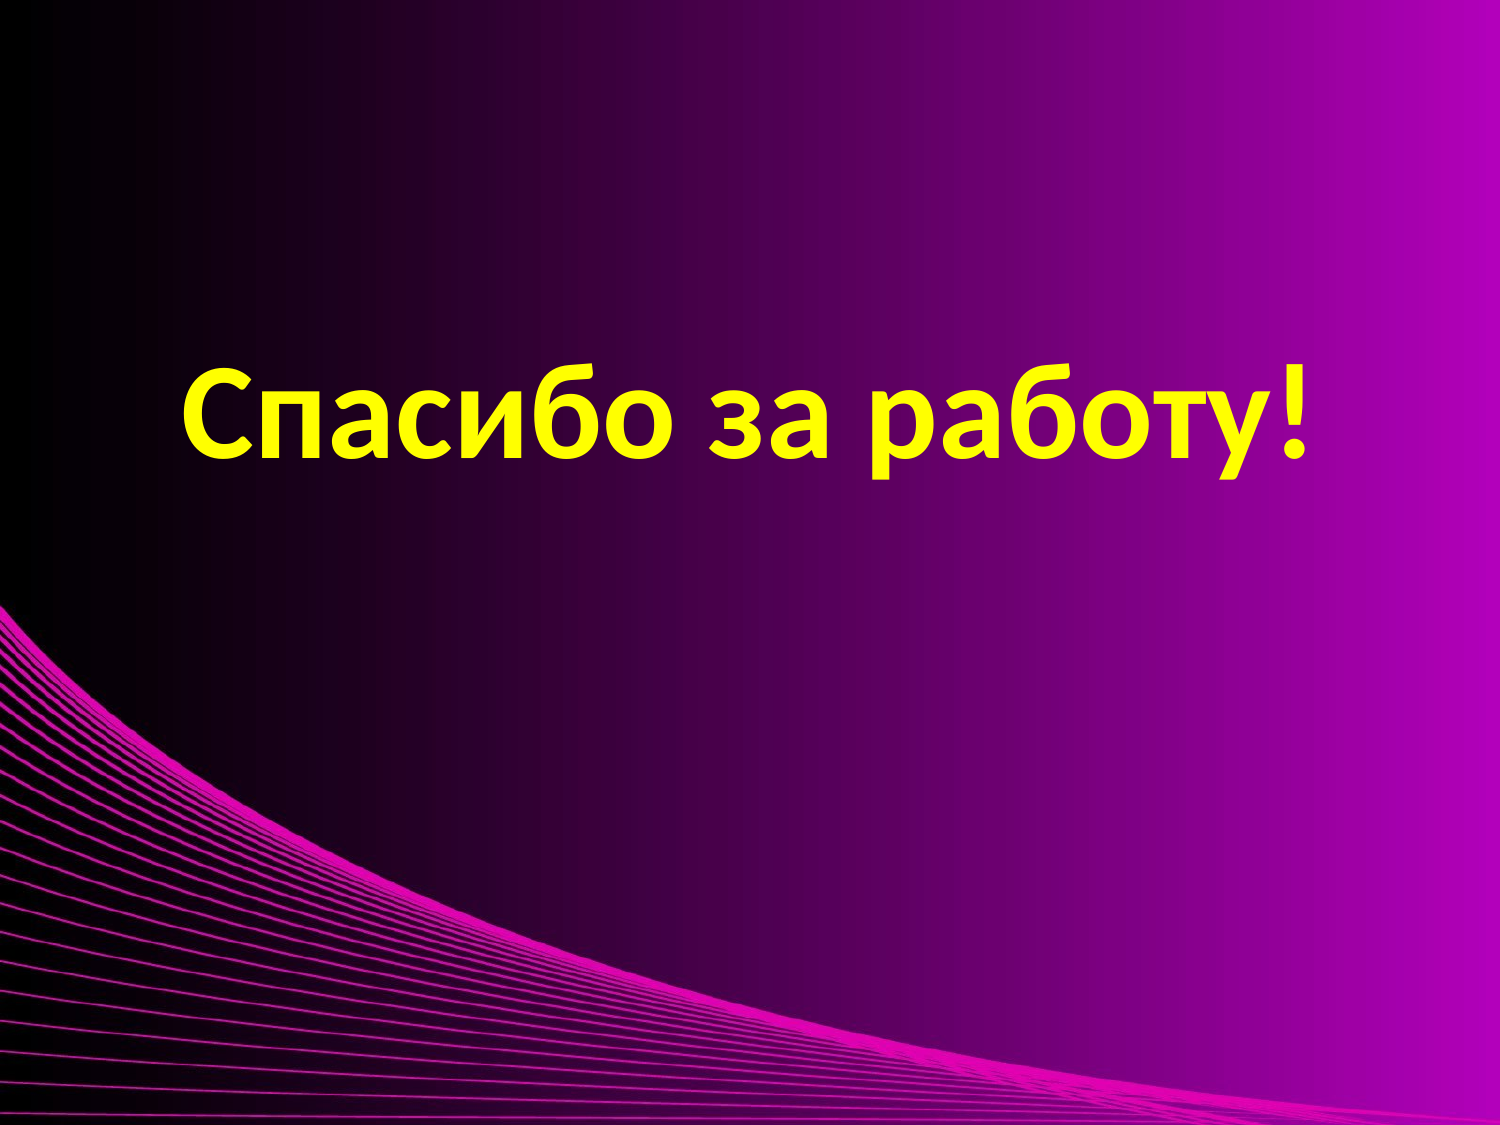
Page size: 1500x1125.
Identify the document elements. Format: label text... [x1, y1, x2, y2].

title Спасибо за работу! [75, 45, 1425, 762]
picture [0, 0, 1500, 1125]
